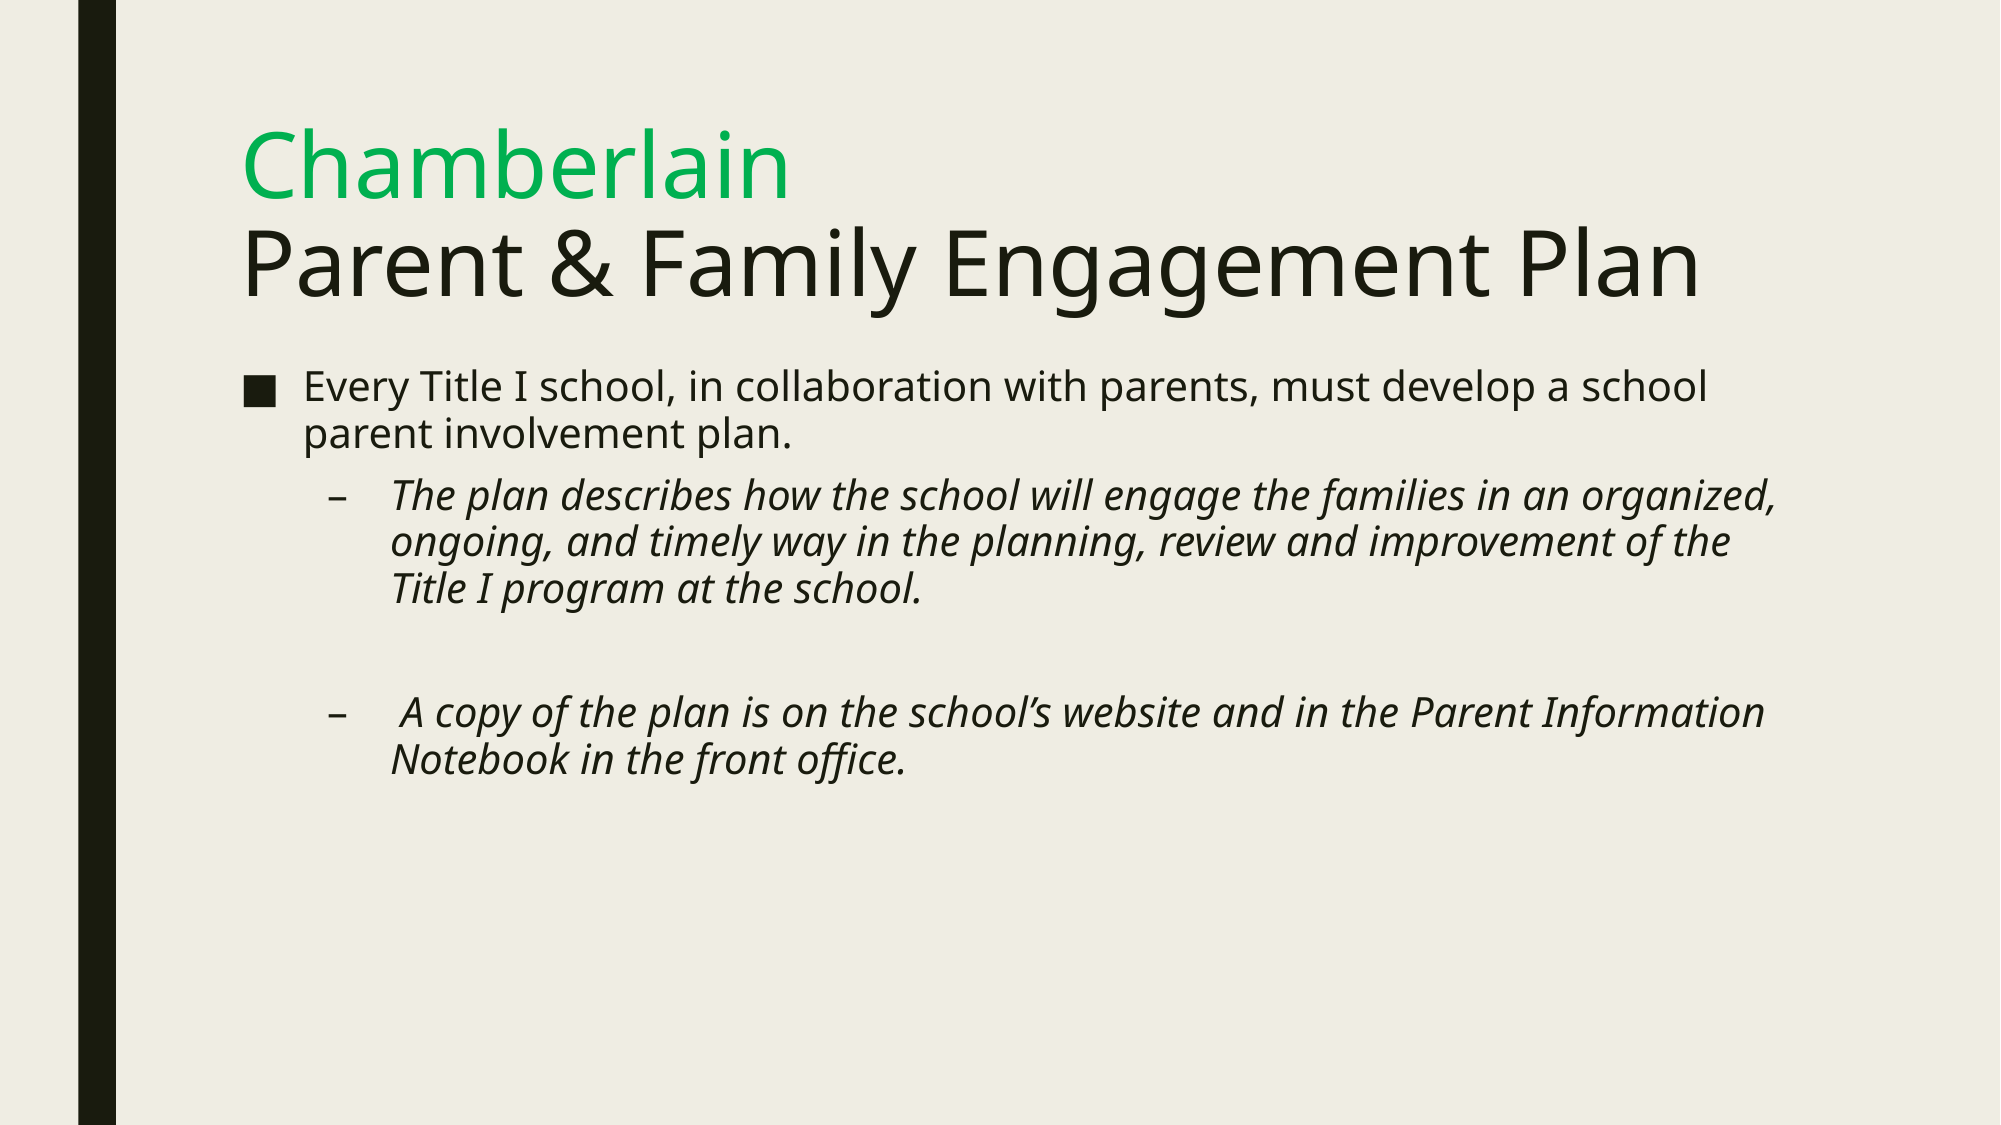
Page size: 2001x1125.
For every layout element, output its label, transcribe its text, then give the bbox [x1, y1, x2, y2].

title Chamberlain Parent & Family Engagement Plan [225, 112, 1800, 356]
list Every Title I school, in collaboration with parents, must develop a school parent involvement plan. The plan describes how the school will engage the families in an organized, ongoing, and timely way in the planning, review and improvement of the Title I program at the school. A copy of the plan is on the school’s website and in the Parent Information Notebook in the front office. [225, 356, 1800, 963]
